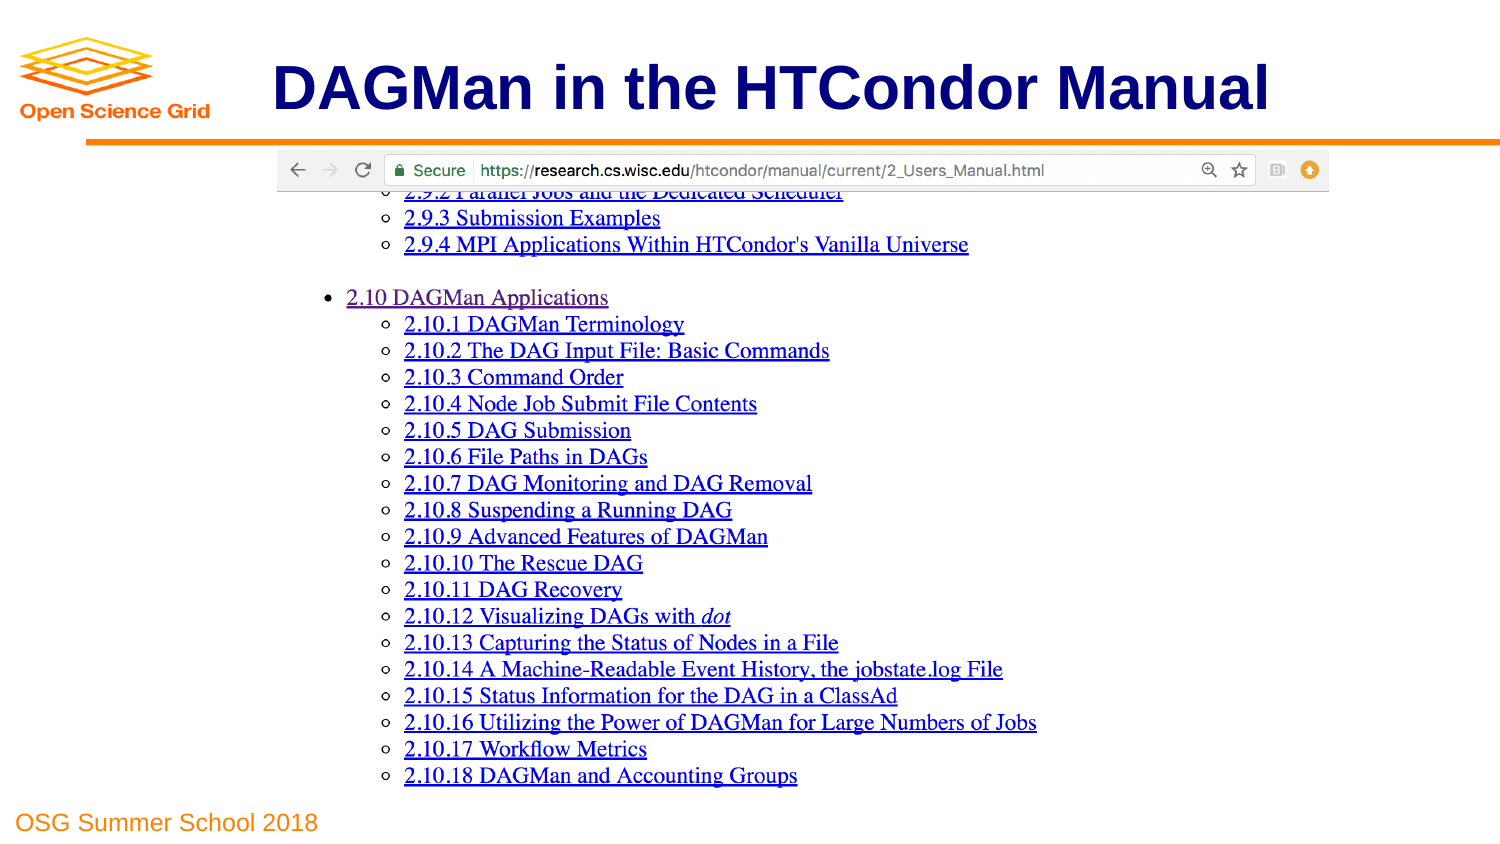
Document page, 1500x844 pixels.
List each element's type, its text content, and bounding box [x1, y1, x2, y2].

title DAGMan in the HTCondor Manual [201, 14, 1342, 155]
picture [0, 20, 201, 134]
picture [277, 149, 1329, 808]
